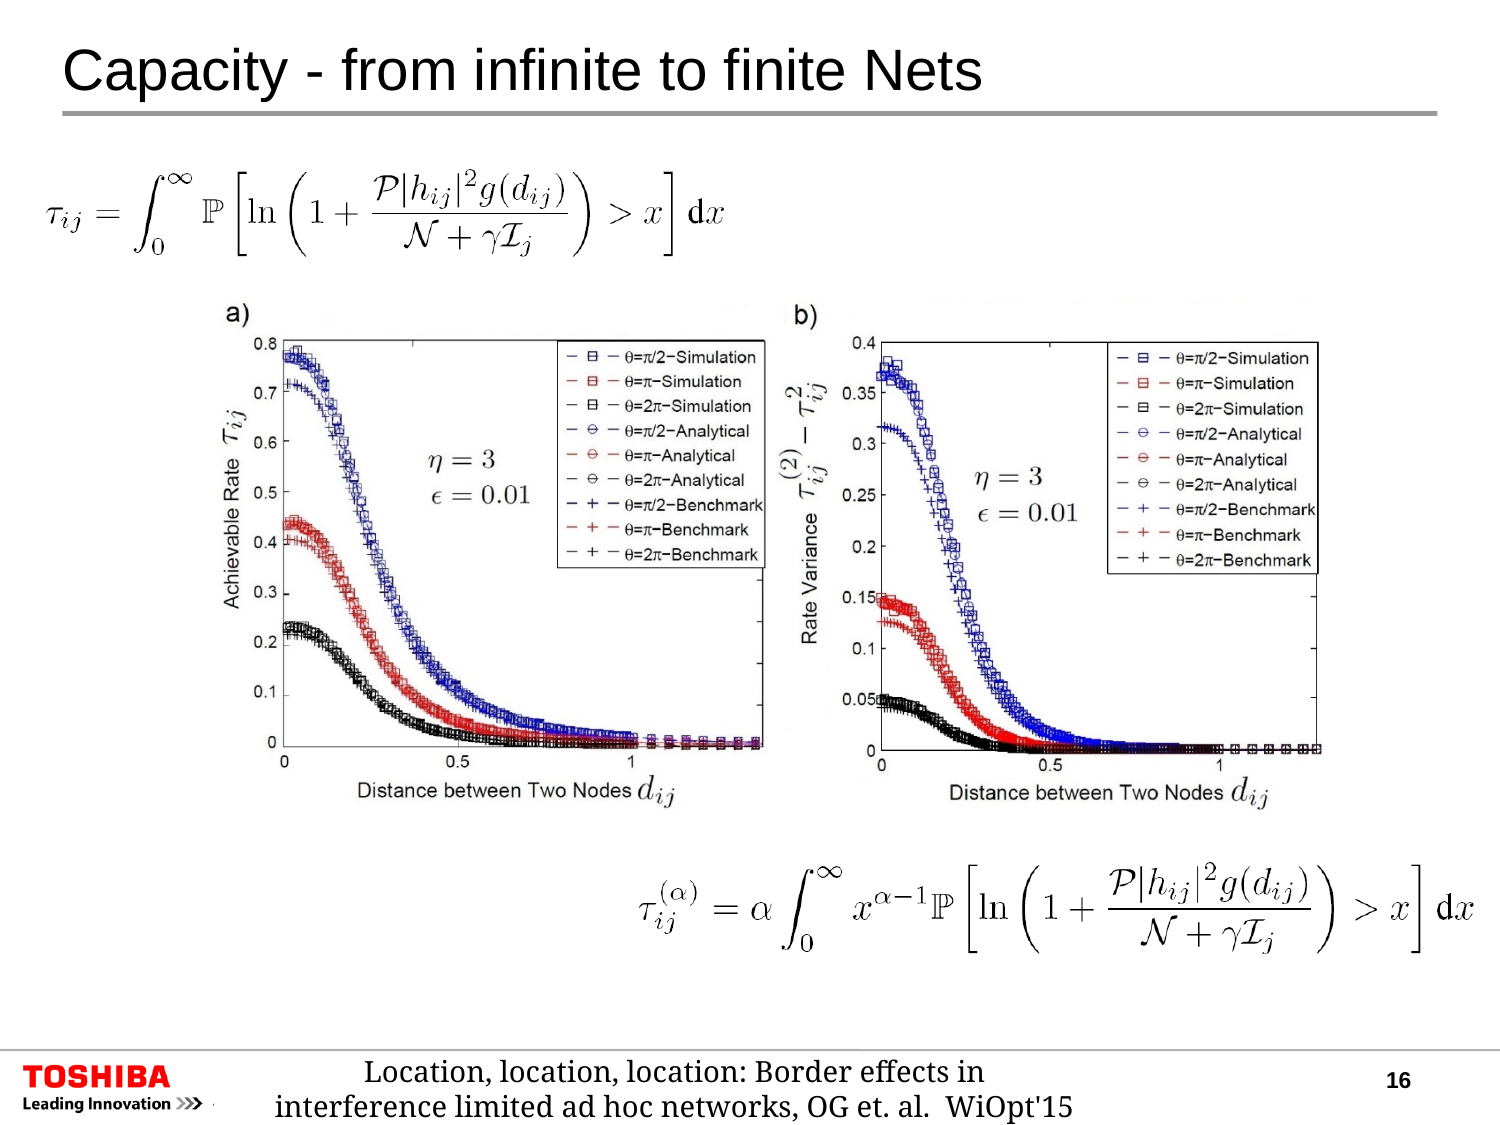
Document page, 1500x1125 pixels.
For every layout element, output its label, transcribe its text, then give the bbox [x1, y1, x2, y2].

picture [41, 160, 727, 263]
picture [218, 298, 1333, 810]
title Capacity - from infinite to finite Nets [61, 0, 1438, 103]
picture [631, 857, 1477, 957]
text_box Location, location, location: Border effects in interference limited ad hoc networks, OG et. al. WiOpt'15 (2015). [259, 1045, 1090, 1125]
picture [12, 1053, 225, 1122]
